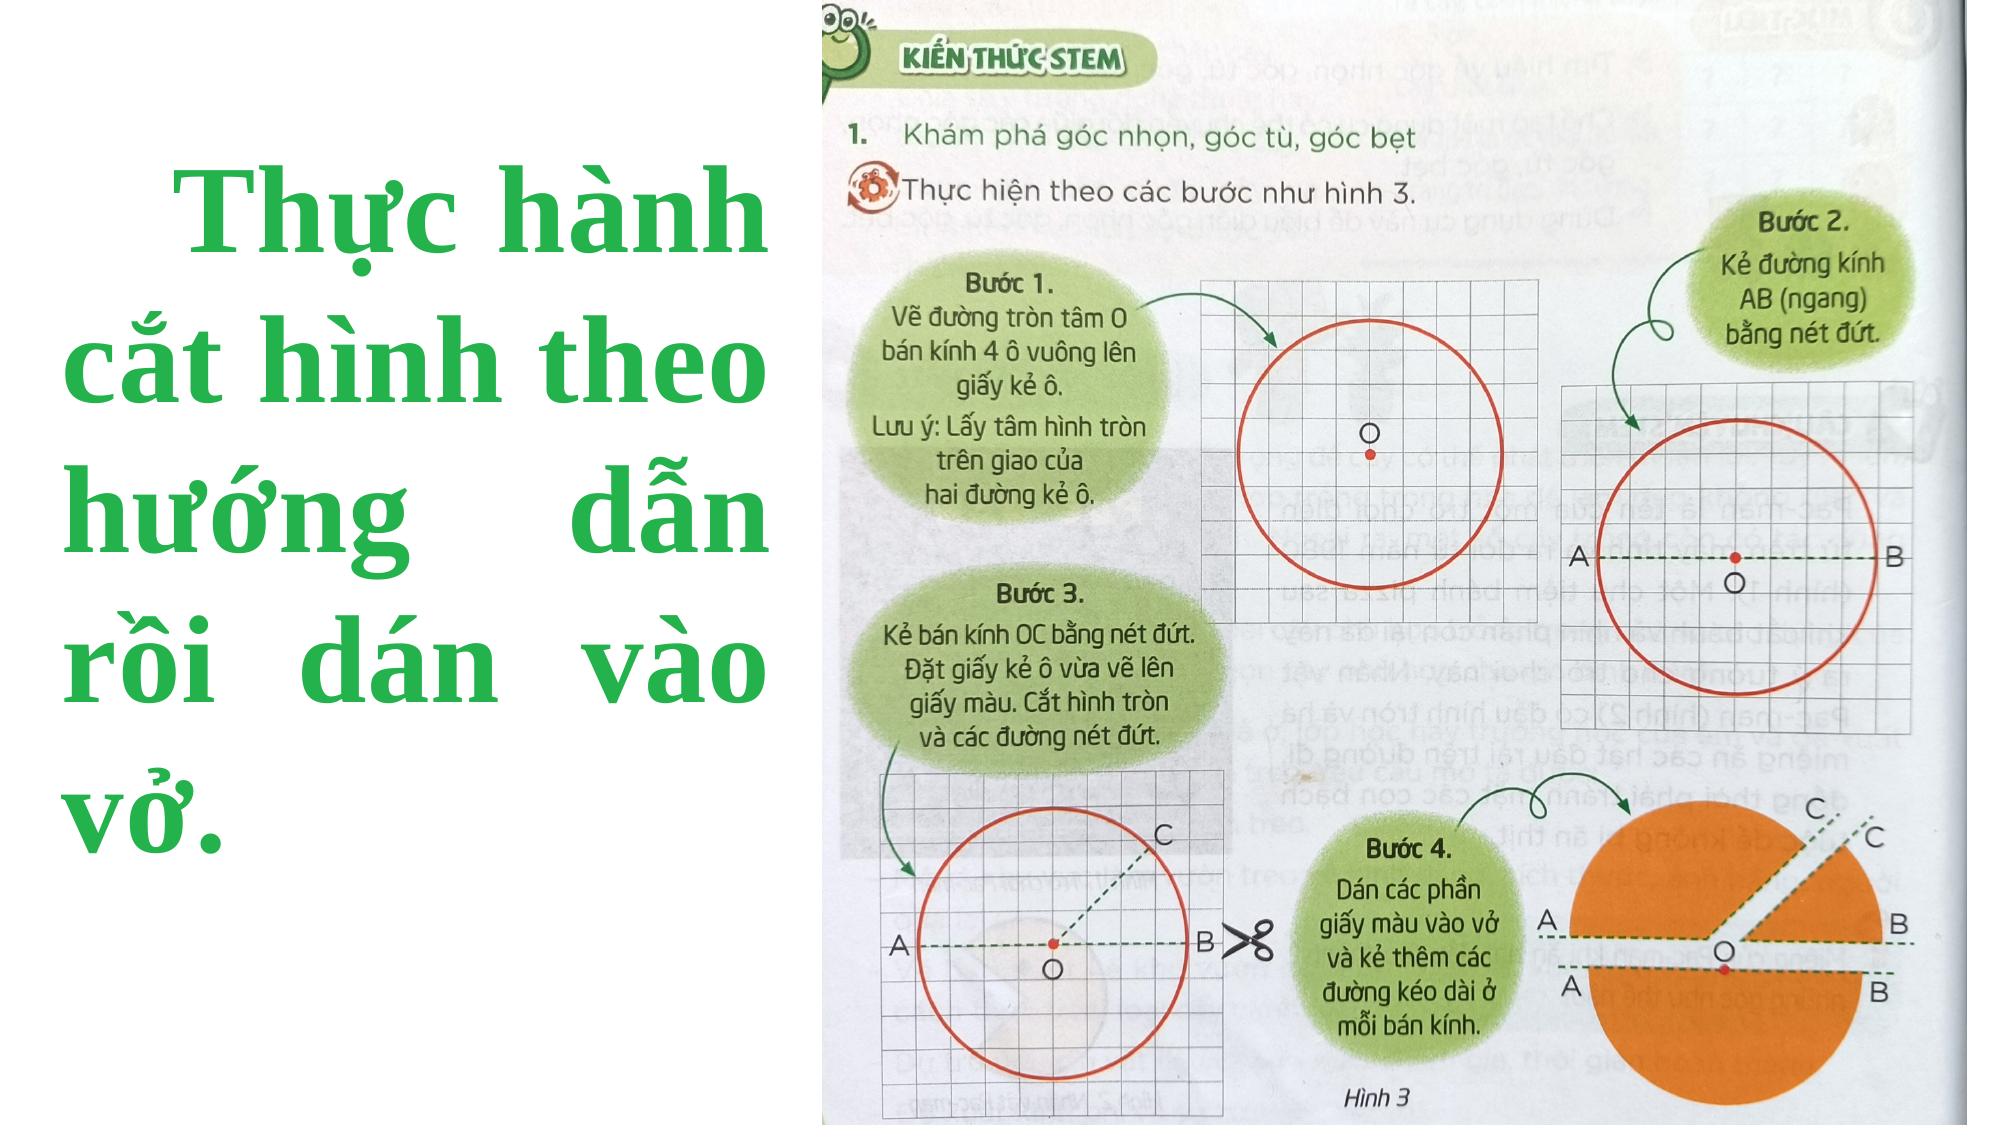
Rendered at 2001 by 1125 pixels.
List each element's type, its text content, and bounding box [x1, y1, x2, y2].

picture [822, 0, 1967, 1125]
text_box Thực hành cắt hình theo hướng dẫn rồi dán vào vở. [46, 120, 788, 885]
